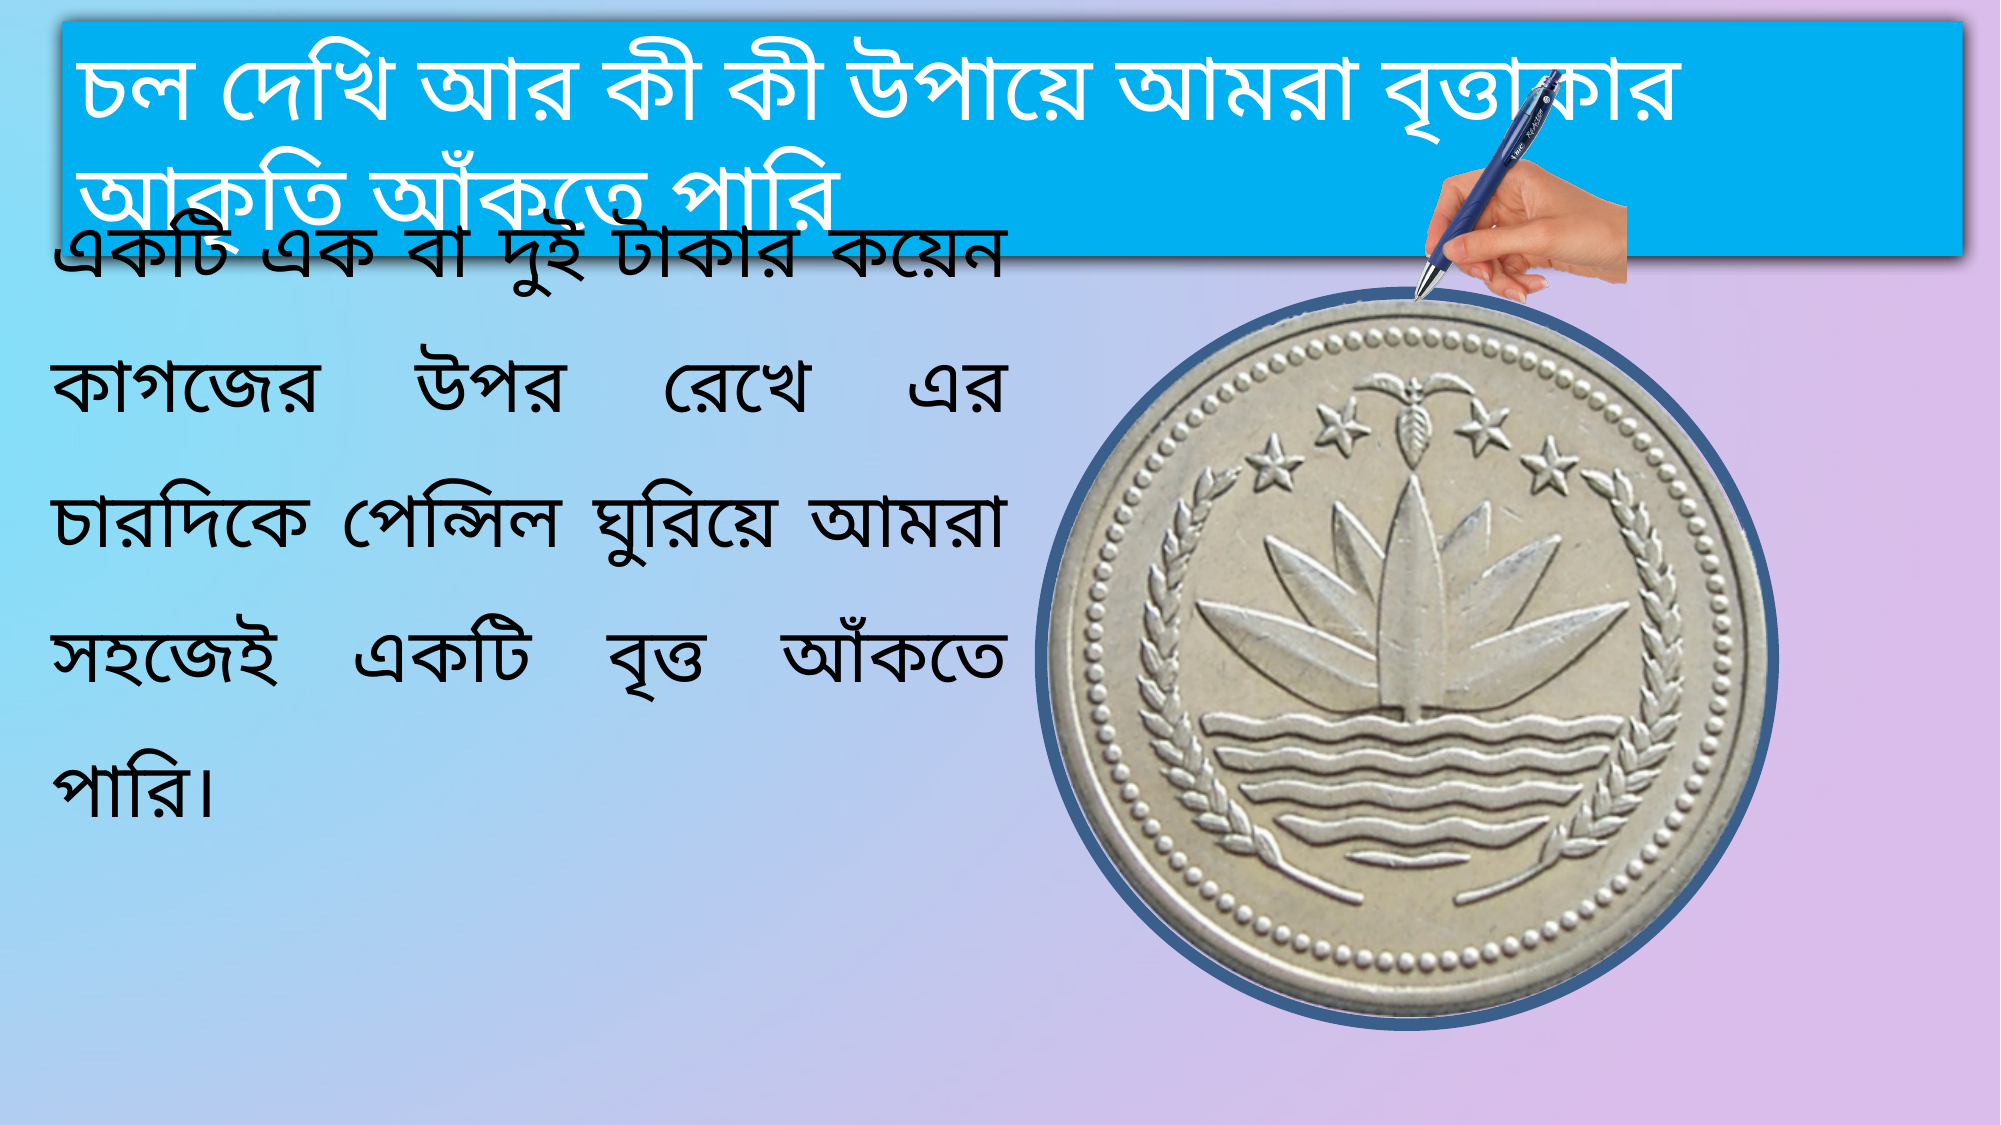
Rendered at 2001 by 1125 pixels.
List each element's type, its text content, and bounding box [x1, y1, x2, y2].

text_box একটি এক বা দুই টাকার কয়েন কাগজের উপর রেখে এর চারদিকে পেন্সিল ঘুরিয়ে আমরা সহজেই একটি বৃত্ত আঁকতে পারি। [36, 149, 808, 840]
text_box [813, 65, 2000, 1125]
text_box চল দেখি আর কী কী উপায়ে আমরা বৃত্তাকার আকৃতি আঁকতে পারি [62, 21, 1963, 149]
picture [1048, 299, 1768, 1017]
picture [0, 0, 2001, 1125]
